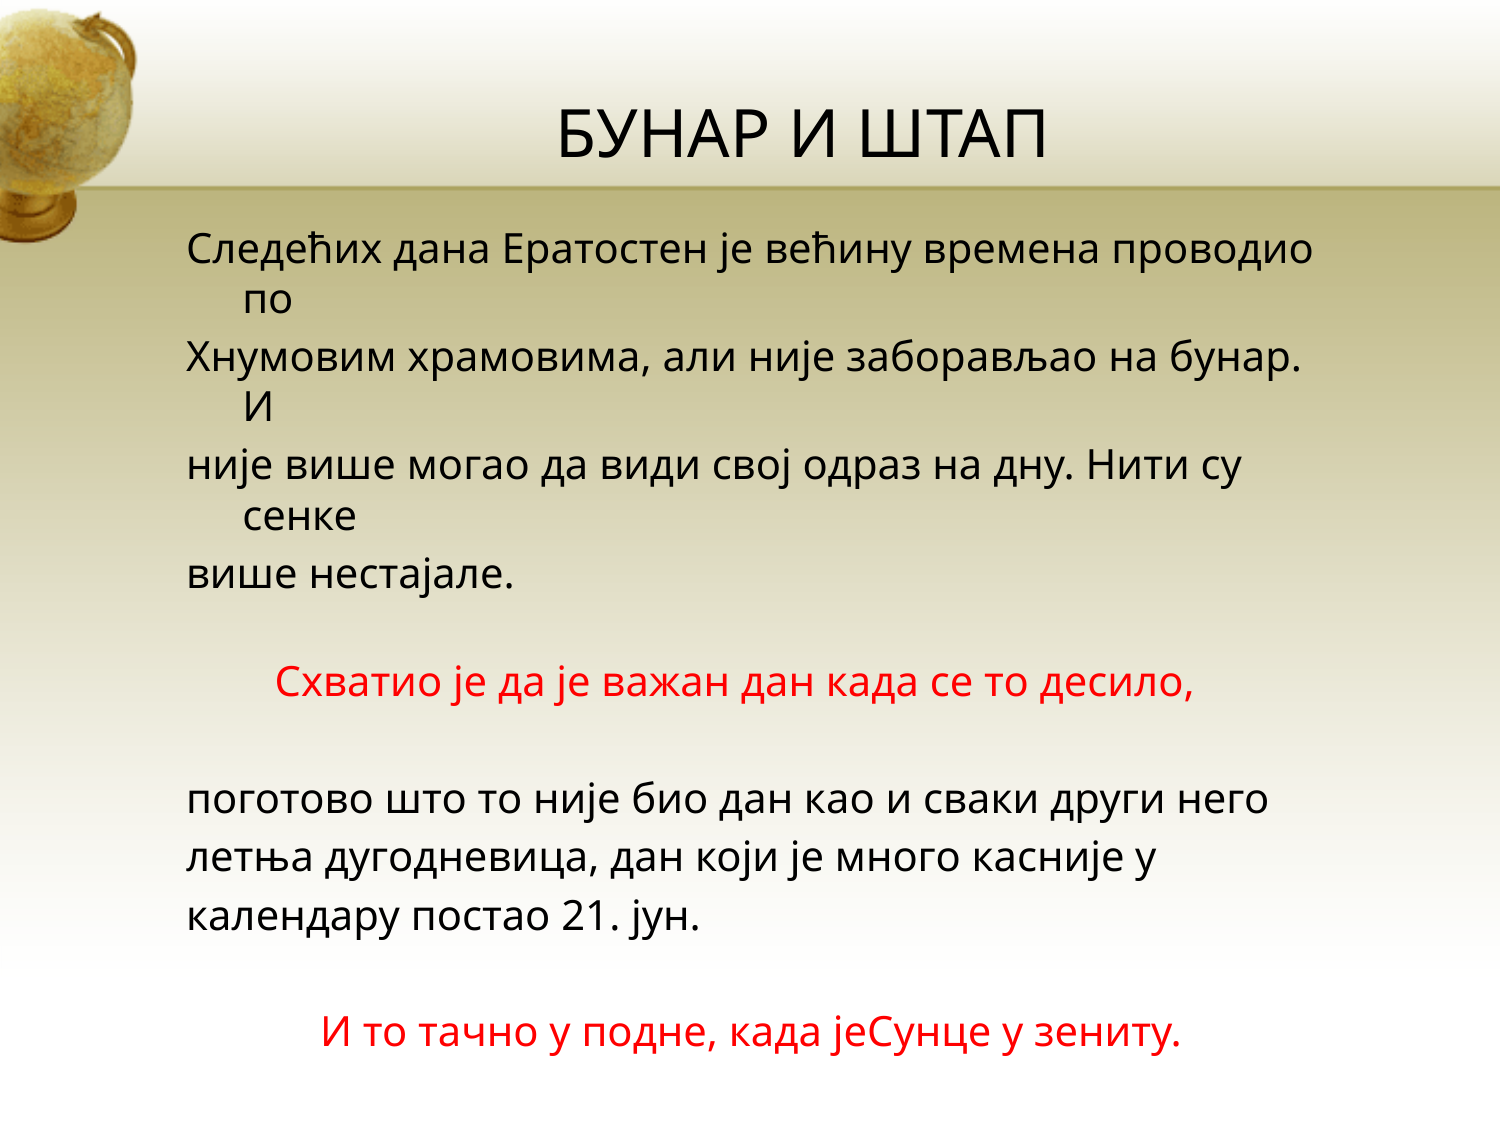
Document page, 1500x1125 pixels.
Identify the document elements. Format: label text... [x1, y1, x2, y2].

list Следећих дана Ератостен је већину времена проводио по Хнумовим храмовима, али није заборављао на бунар. И није више могао да види свој одраз на дну. Нити су сенке више нестајале. Схватио је да је важан дан када се то десило, поготово што то није био дан као и сваки други него летња дугодневица, дан који је много касније у календару постао 21. јун. И то тачно у подне, када јеСунце у зениту. Први дан лета на северној Земљиној полулопти. [170, 213, 1353, 1018]
title БУНАР И ШТАП [170, 36, 1436, 179]
picture [0, 0, 1500, 1125]
